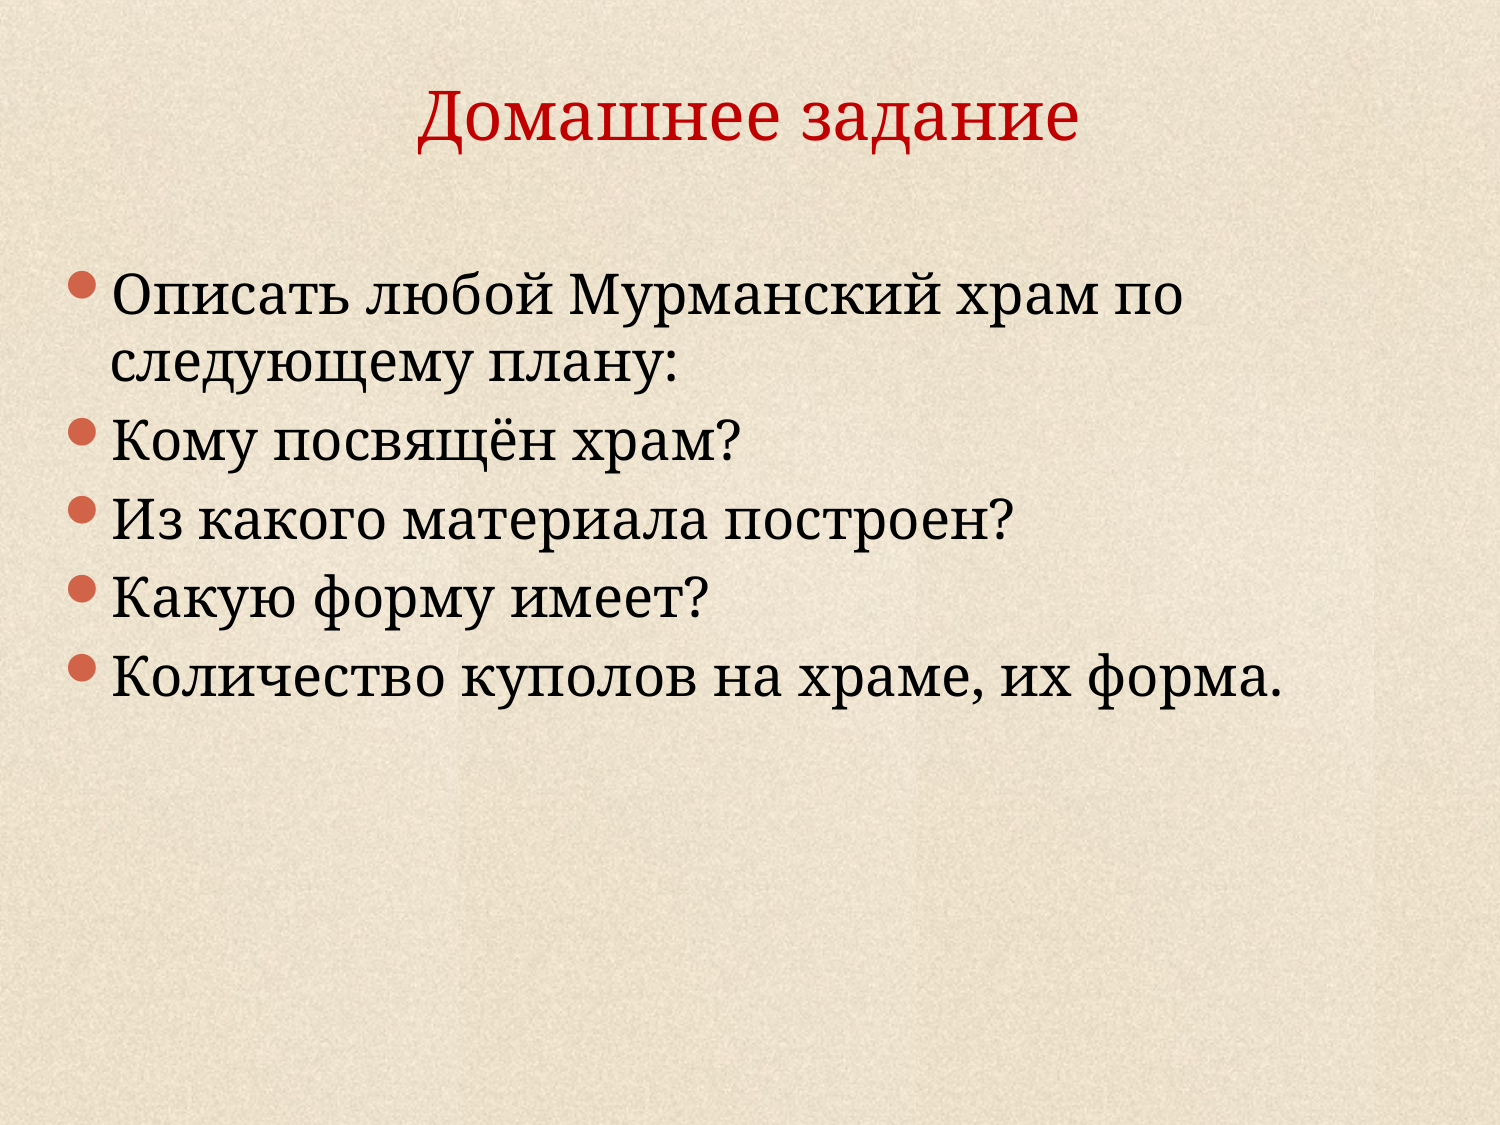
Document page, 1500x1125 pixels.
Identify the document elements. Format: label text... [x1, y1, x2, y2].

picture [0, 0, 1500, 1125]
list Описать любой Мурманский храм по следующему плану: Кому посвящён храм? Из какого материала построен? Какую форму имеет? Количество куполов на храме, их форма. [49, 250, 1445, 1001]
title Домашнее задание [49, 37, 1450, 162]
